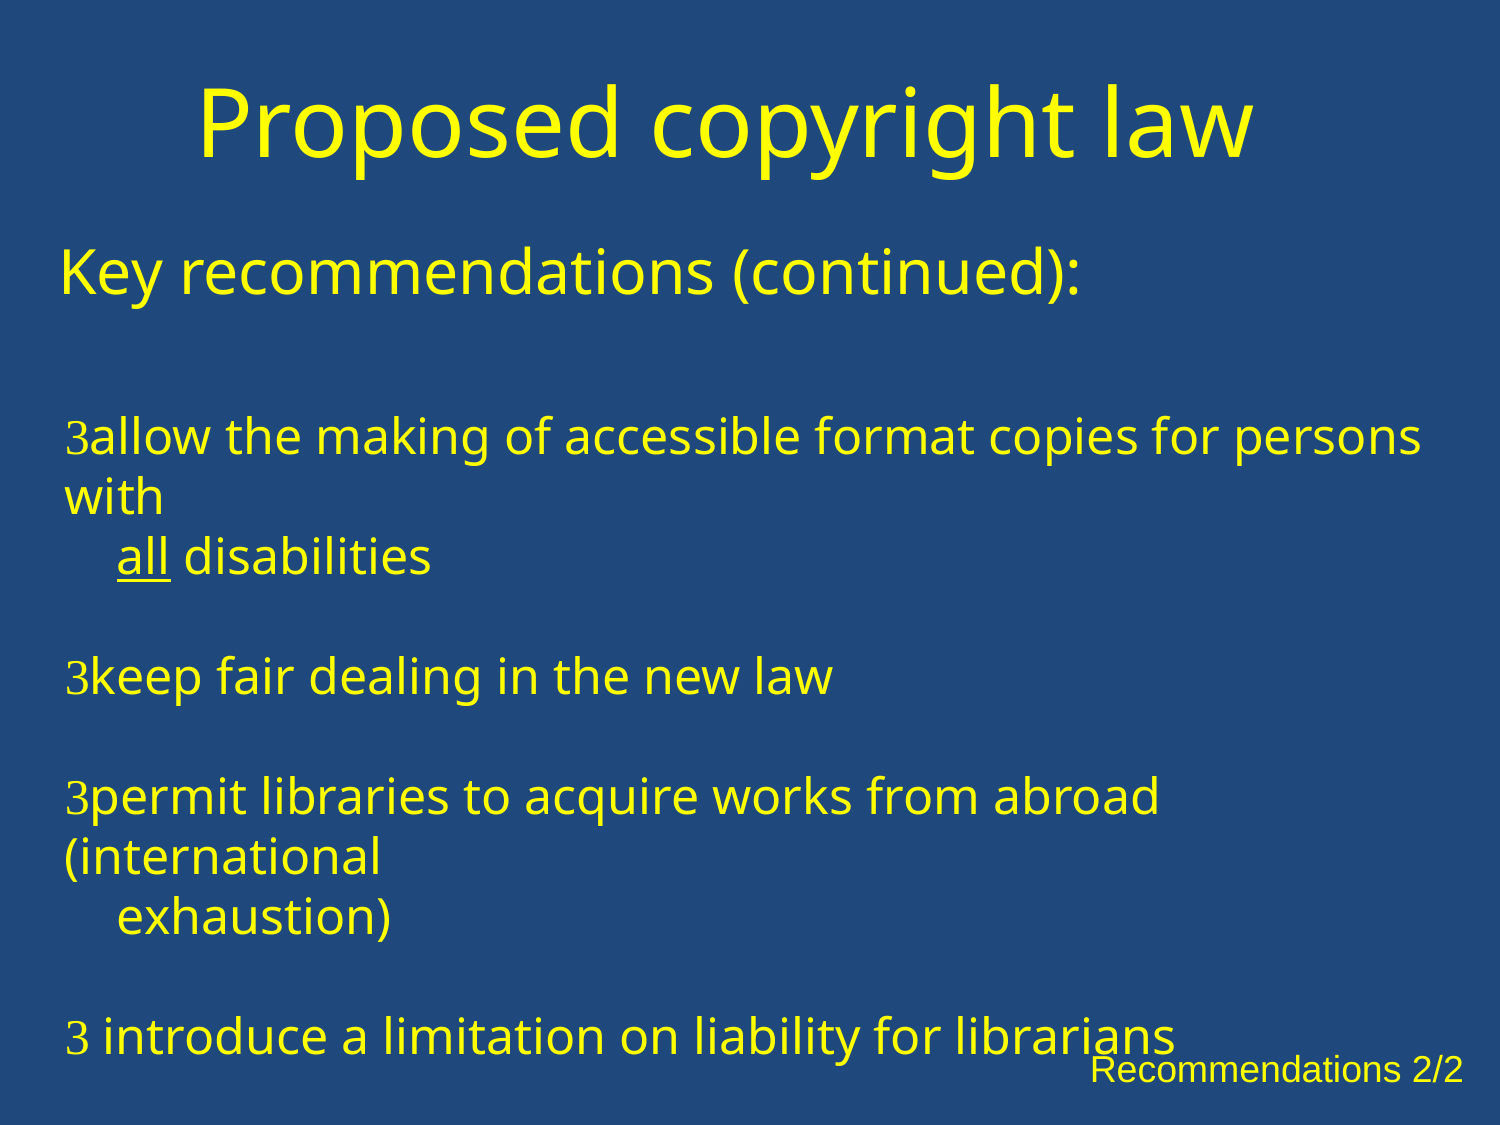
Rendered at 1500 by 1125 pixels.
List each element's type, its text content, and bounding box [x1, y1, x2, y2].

text_box Recommendations 2/2 [1074, 1037, 1500, 1098]
text_box allow the making of accessible format copies for persons with all disabilities keep fair dealing in the new law permit libraries to acquire works from abroad (international exhaustion)  introduce a limitation on liability for librarians [50, 337, 1457, 1118]
title Proposed copyright law [75, 50, 1300, 188]
list Key recommendations (continued): [37, 224, 1475, 1038]
